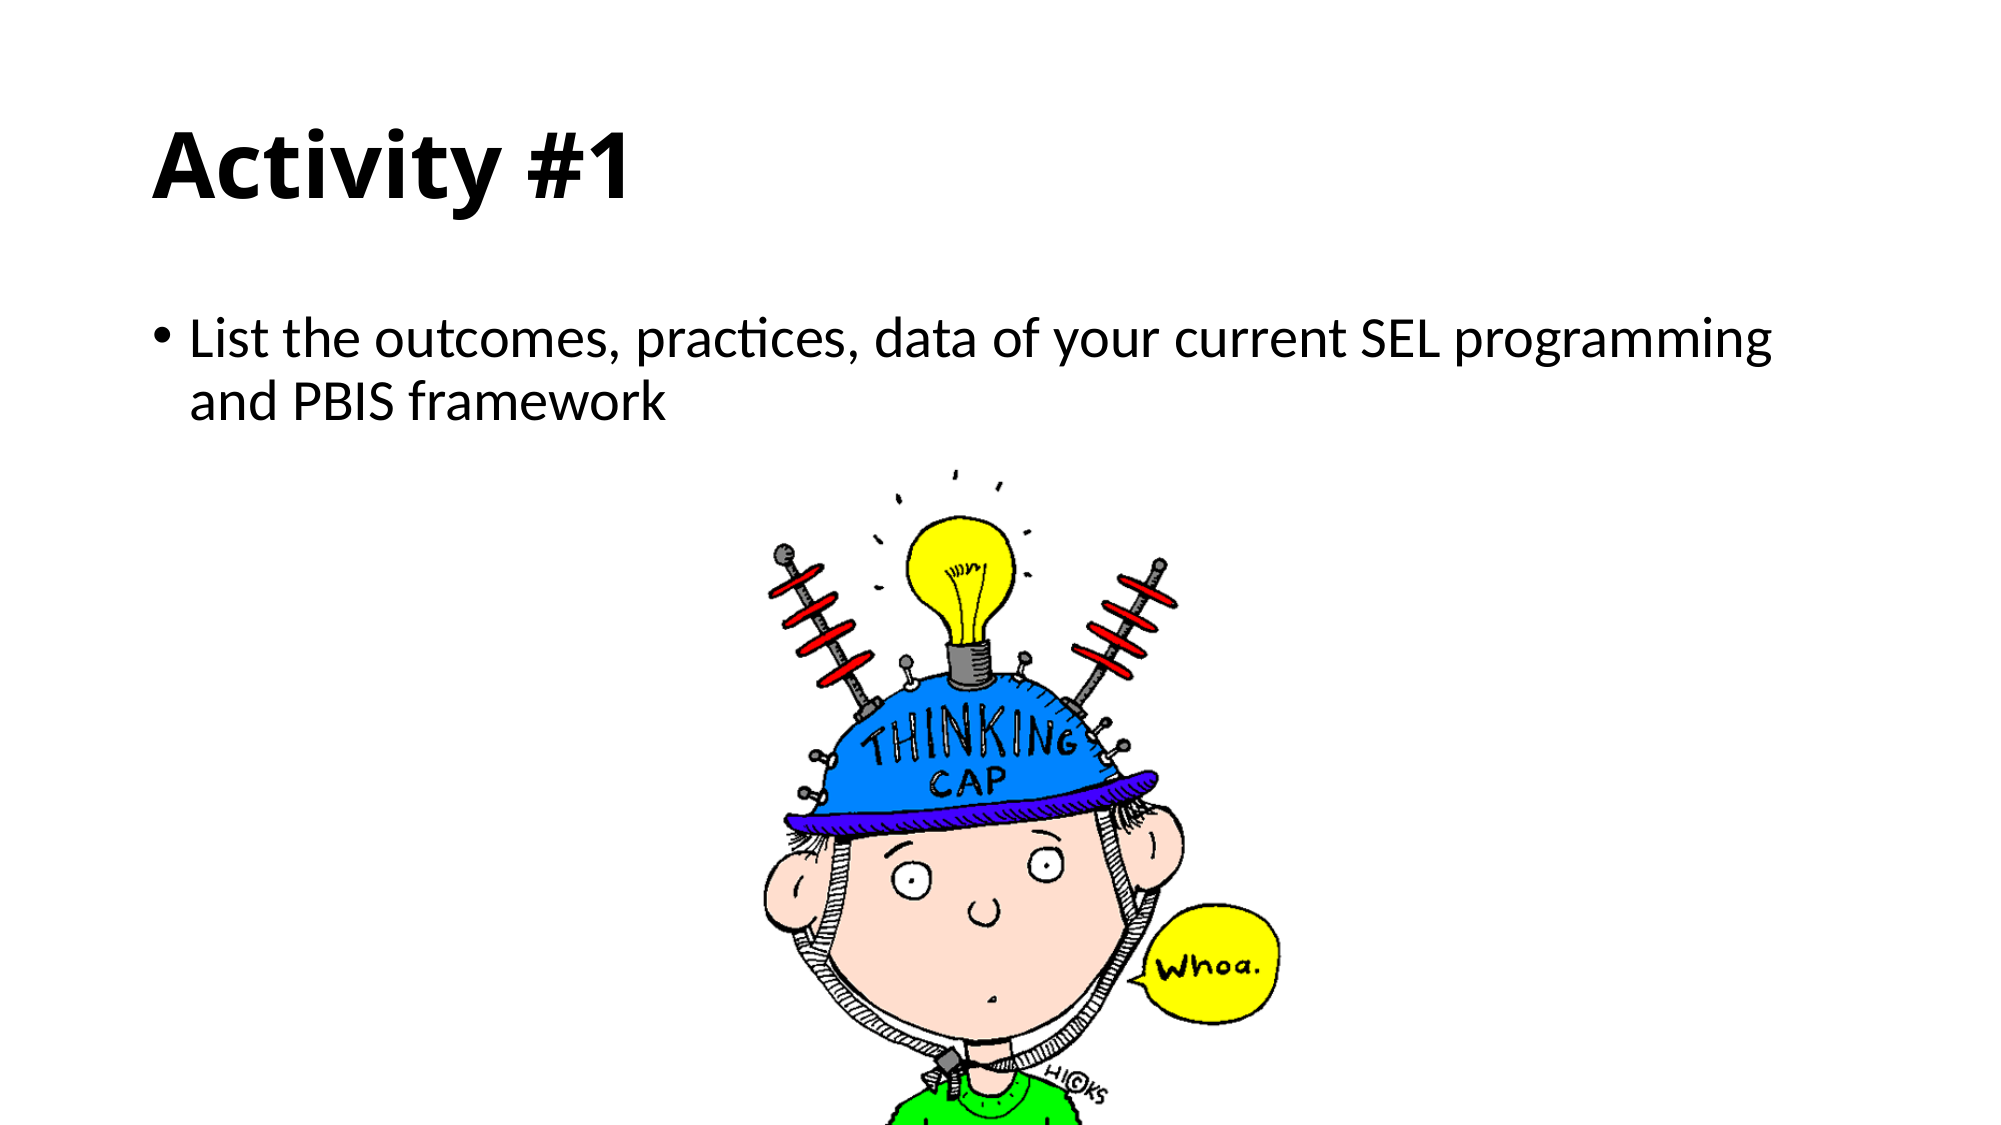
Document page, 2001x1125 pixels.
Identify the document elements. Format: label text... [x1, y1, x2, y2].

list List the outcomes, practices, data of your current SEL programming and PBIS framework [137, 299, 1863, 1014]
picture [710, 441, 1301, 1125]
title Activity #1 [137, 59, 1863, 278]
